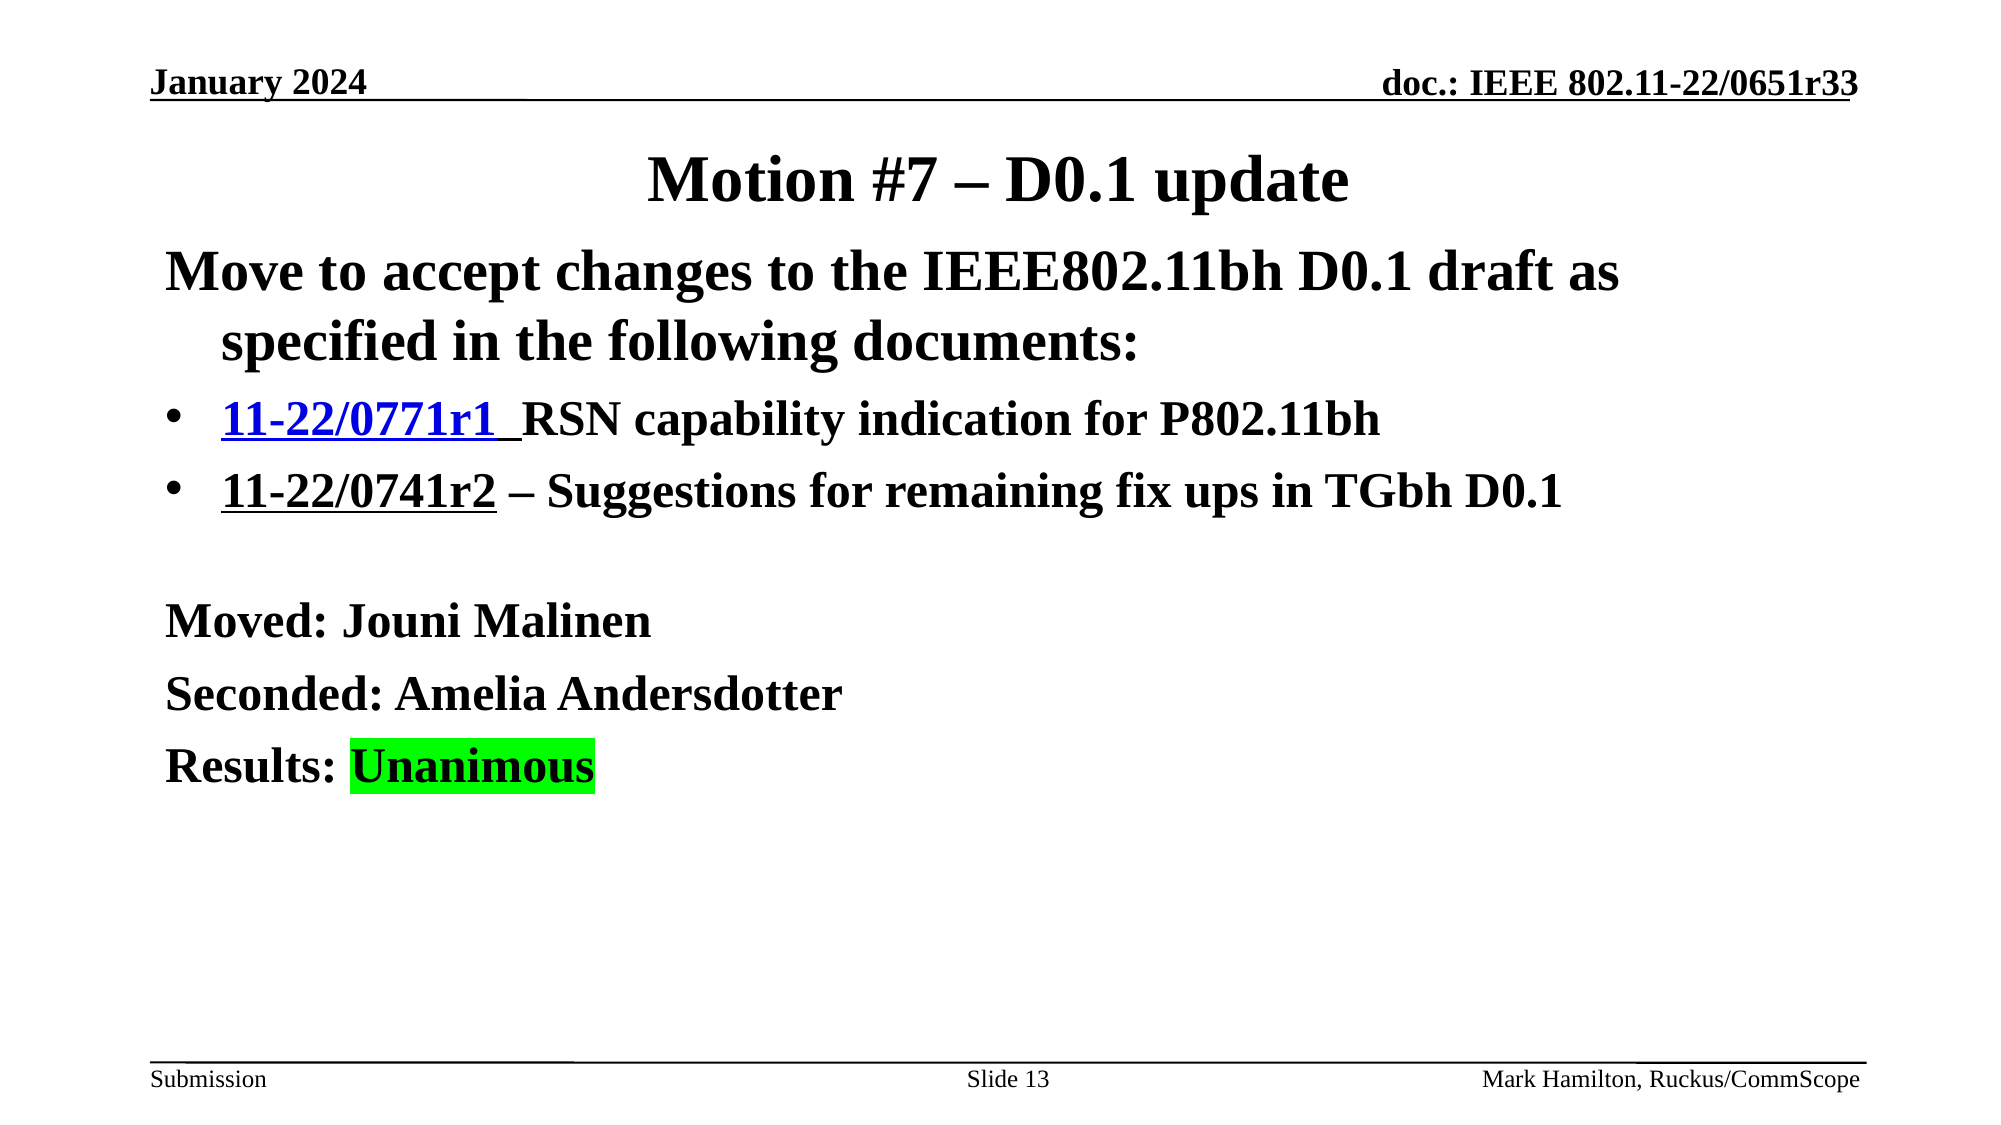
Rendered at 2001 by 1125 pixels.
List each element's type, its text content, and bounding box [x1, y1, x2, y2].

slide_number Slide 13 [950, 1061, 1067, 1123]
title Motion #7 – D0.1 update [149, 112, 1850, 224]
list Move to accept changes to the IEEE802.11bh D0.1 draft as specified in the following documents: 11-22/0771r1 RSN capability indication for P802.11bh 11-22/0741r2 – Suggestions for remaining fix ups in TGbh D0.1 Moved: Jouni Malinen Seconded: Amelia Andersdotter Results: Unanimous [149, 224, 1850, 1063]
